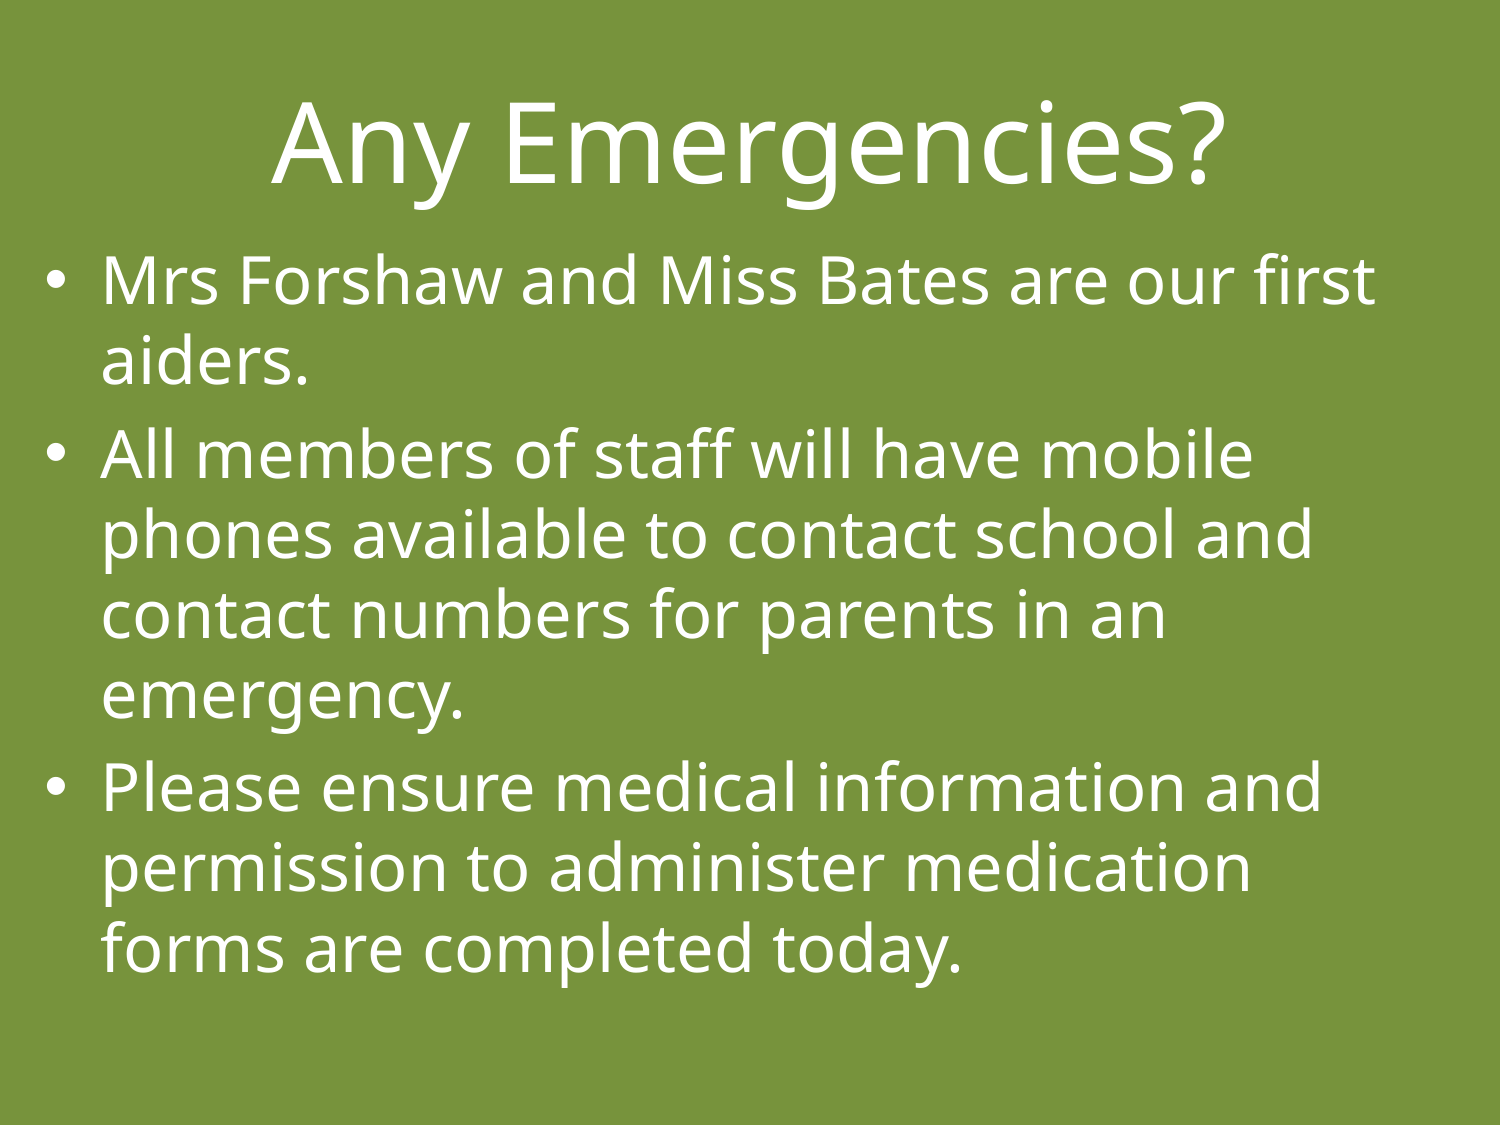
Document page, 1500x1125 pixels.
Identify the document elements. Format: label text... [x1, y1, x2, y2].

list Mrs Forshaw and Miss Bates are our first aiders. All members of staff will have mobile phones available to contact school and contact numbers for parents in an emergency. Please ensure medical information and permission to administer medication forms are completed today. [29, 230, 1471, 1047]
title Any Emergencies? [75, 45, 1425, 230]
